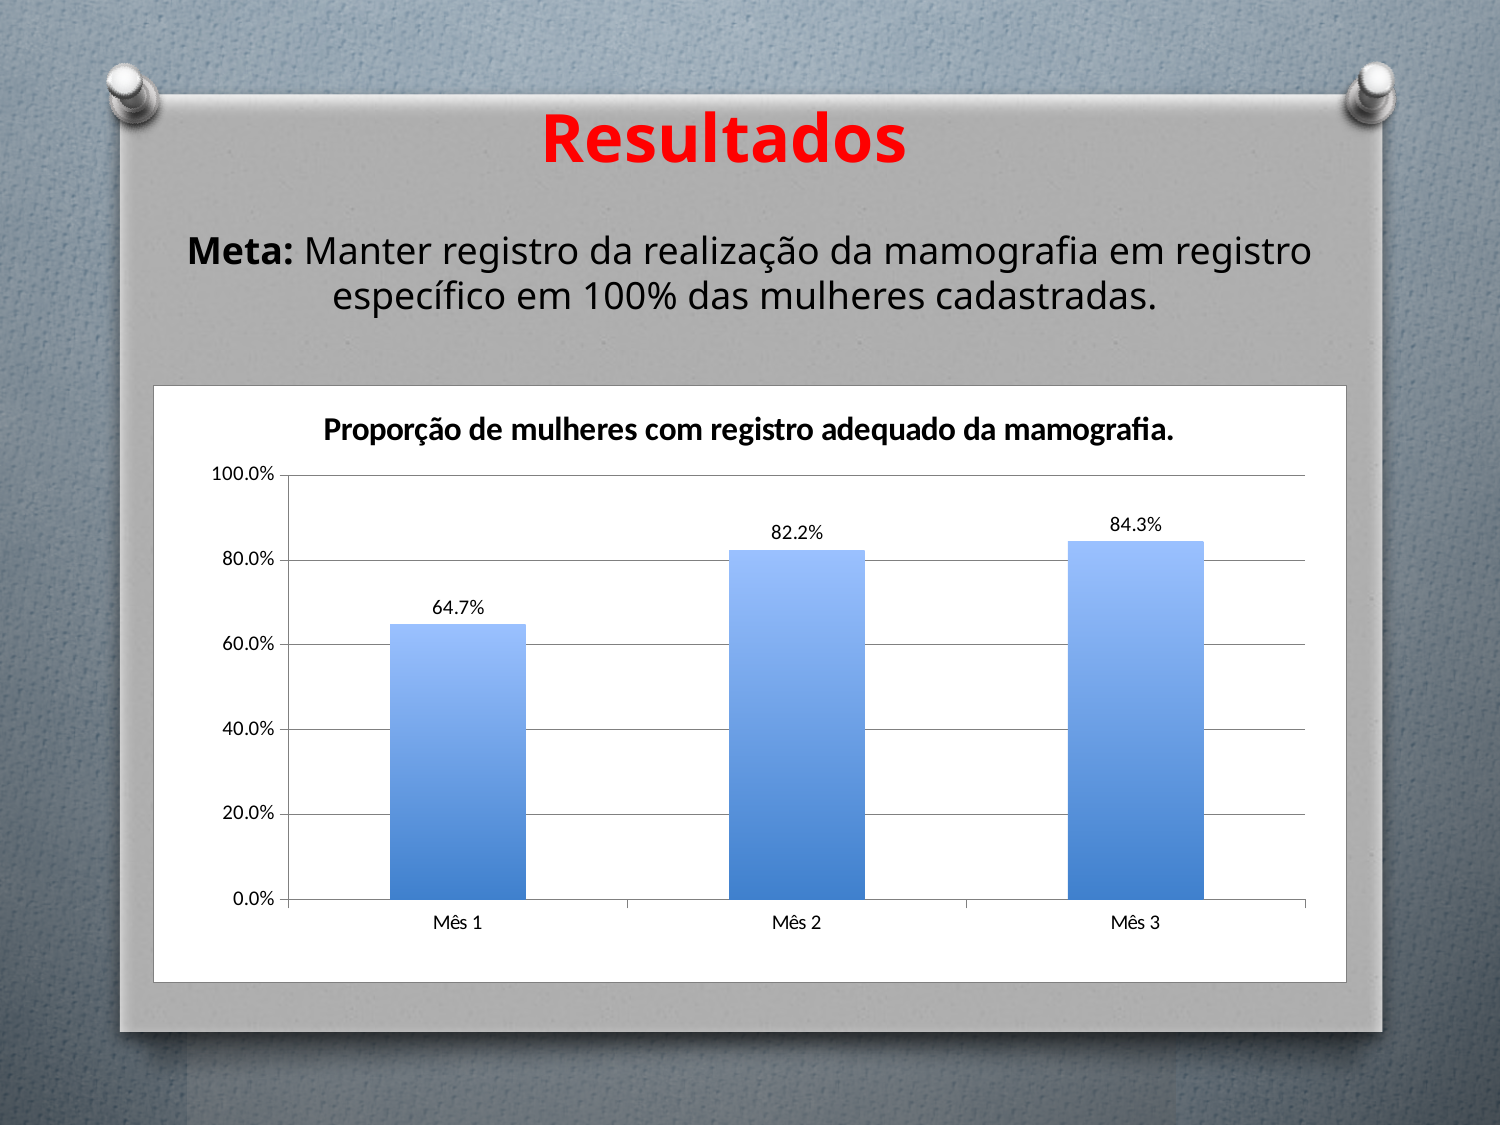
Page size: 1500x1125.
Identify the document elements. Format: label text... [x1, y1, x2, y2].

picture [75, 29, 198, 153]
chart [153, 385, 1347, 984]
text_box Meta: Manter registro da realização da mamografia em registro específico em 100% das mulheres cadastradas. [171, 220, 1329, 325]
picture [1317, 35, 1439, 156]
text_box Resultados [525, 88, 922, 184]
